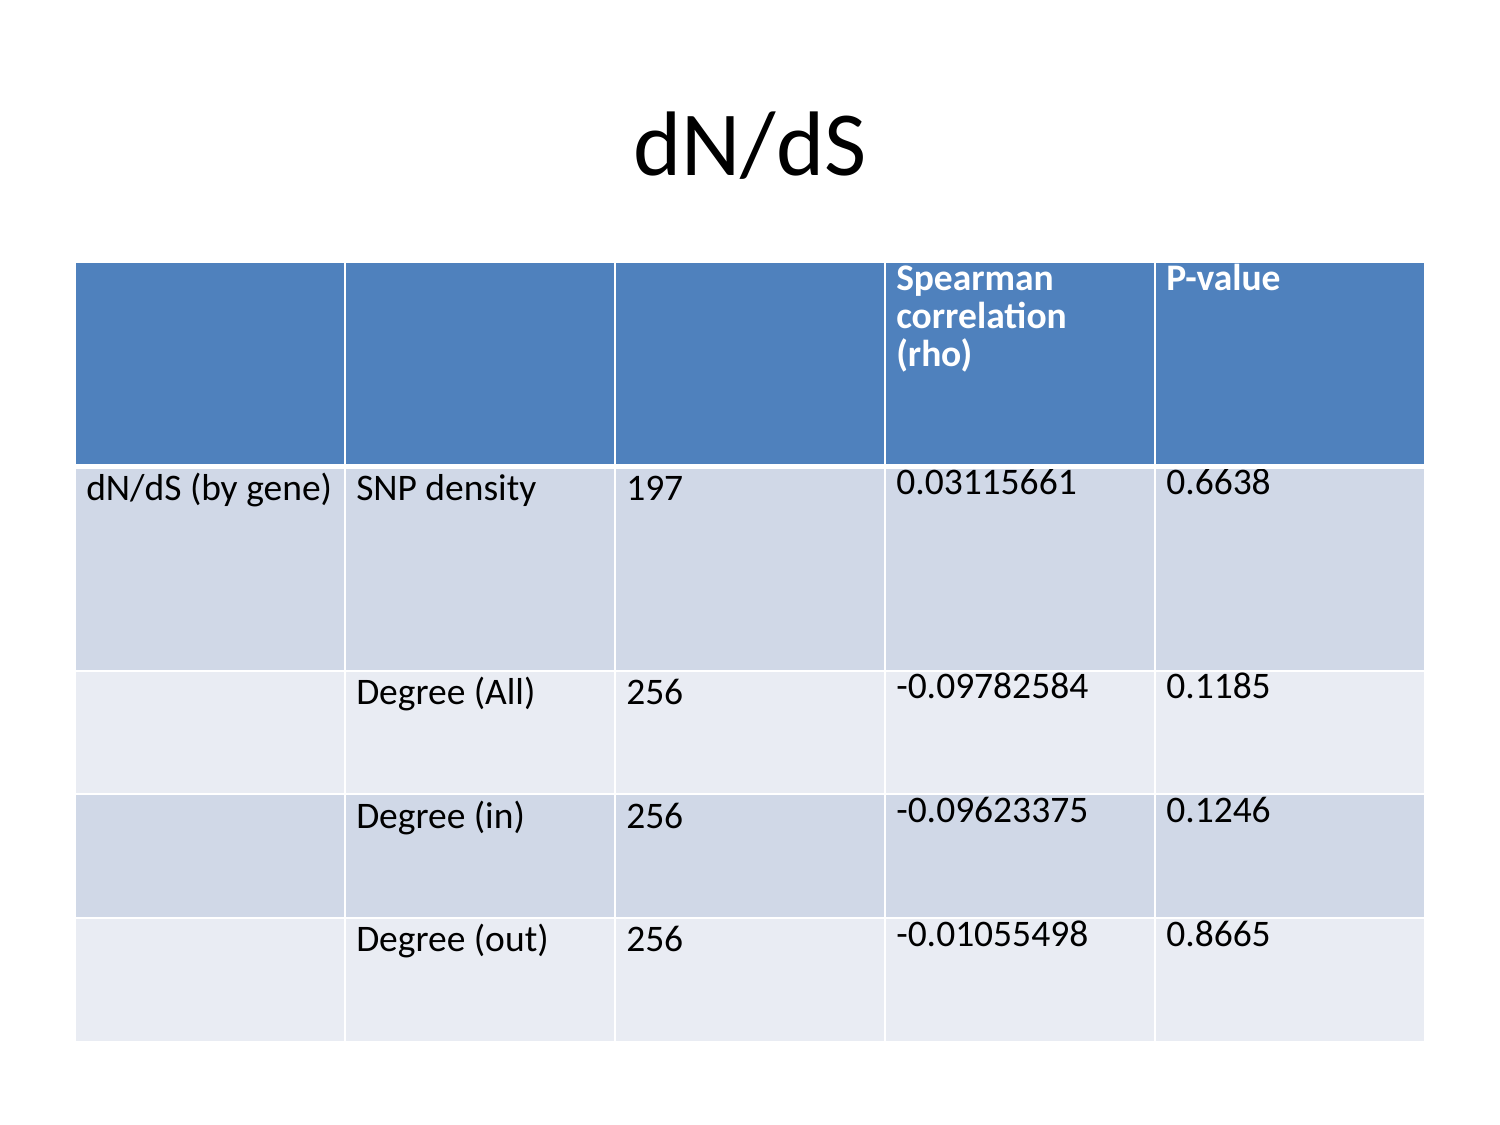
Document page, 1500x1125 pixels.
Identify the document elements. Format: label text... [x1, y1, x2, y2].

table_cell Degree (in) [346, 795, 614, 917]
title dN/dS [75, 45, 1425, 233]
table_cell Degree (All) [346, 672, 614, 793]
table_cell 0.1185 [1156, 672, 1424, 793]
table_cell 256 [616, 919, 884, 1041]
table_cell 0.8665 [1156, 919, 1424, 1041]
table_cell 0.03115661 [886, 469, 1154, 670]
table_cell 256 [616, 672, 884, 793]
table_header [616, 263, 884, 464]
table_header [346, 263, 614, 464]
table_cell -0.09782584 [886, 672, 1154, 793]
table_cell 197 [616, 469, 884, 670]
table_cell [76, 795, 344, 917]
table_cell -0.09623375 [886, 795, 1154, 917]
table_header Spearman correlation (rho) [886, 263, 1154, 464]
table_cell 0.1246 [1156, 795, 1424, 917]
table_cell [76, 672, 344, 793]
table_cell [76, 919, 344, 1041]
table_cell -0.01055498 [886, 919, 1154, 1041]
table_header [76, 263, 344, 464]
table_cell 0.6638 [1156, 469, 1424, 670]
table_cell SNP density [346, 469, 614, 670]
table_cell Degree (out) [346, 919, 614, 1041]
table_cell dN/dS (by gene) [76, 469, 344, 670]
table_cell 256 [616, 795, 884, 917]
table_header P-value [1156, 263, 1424, 464]
